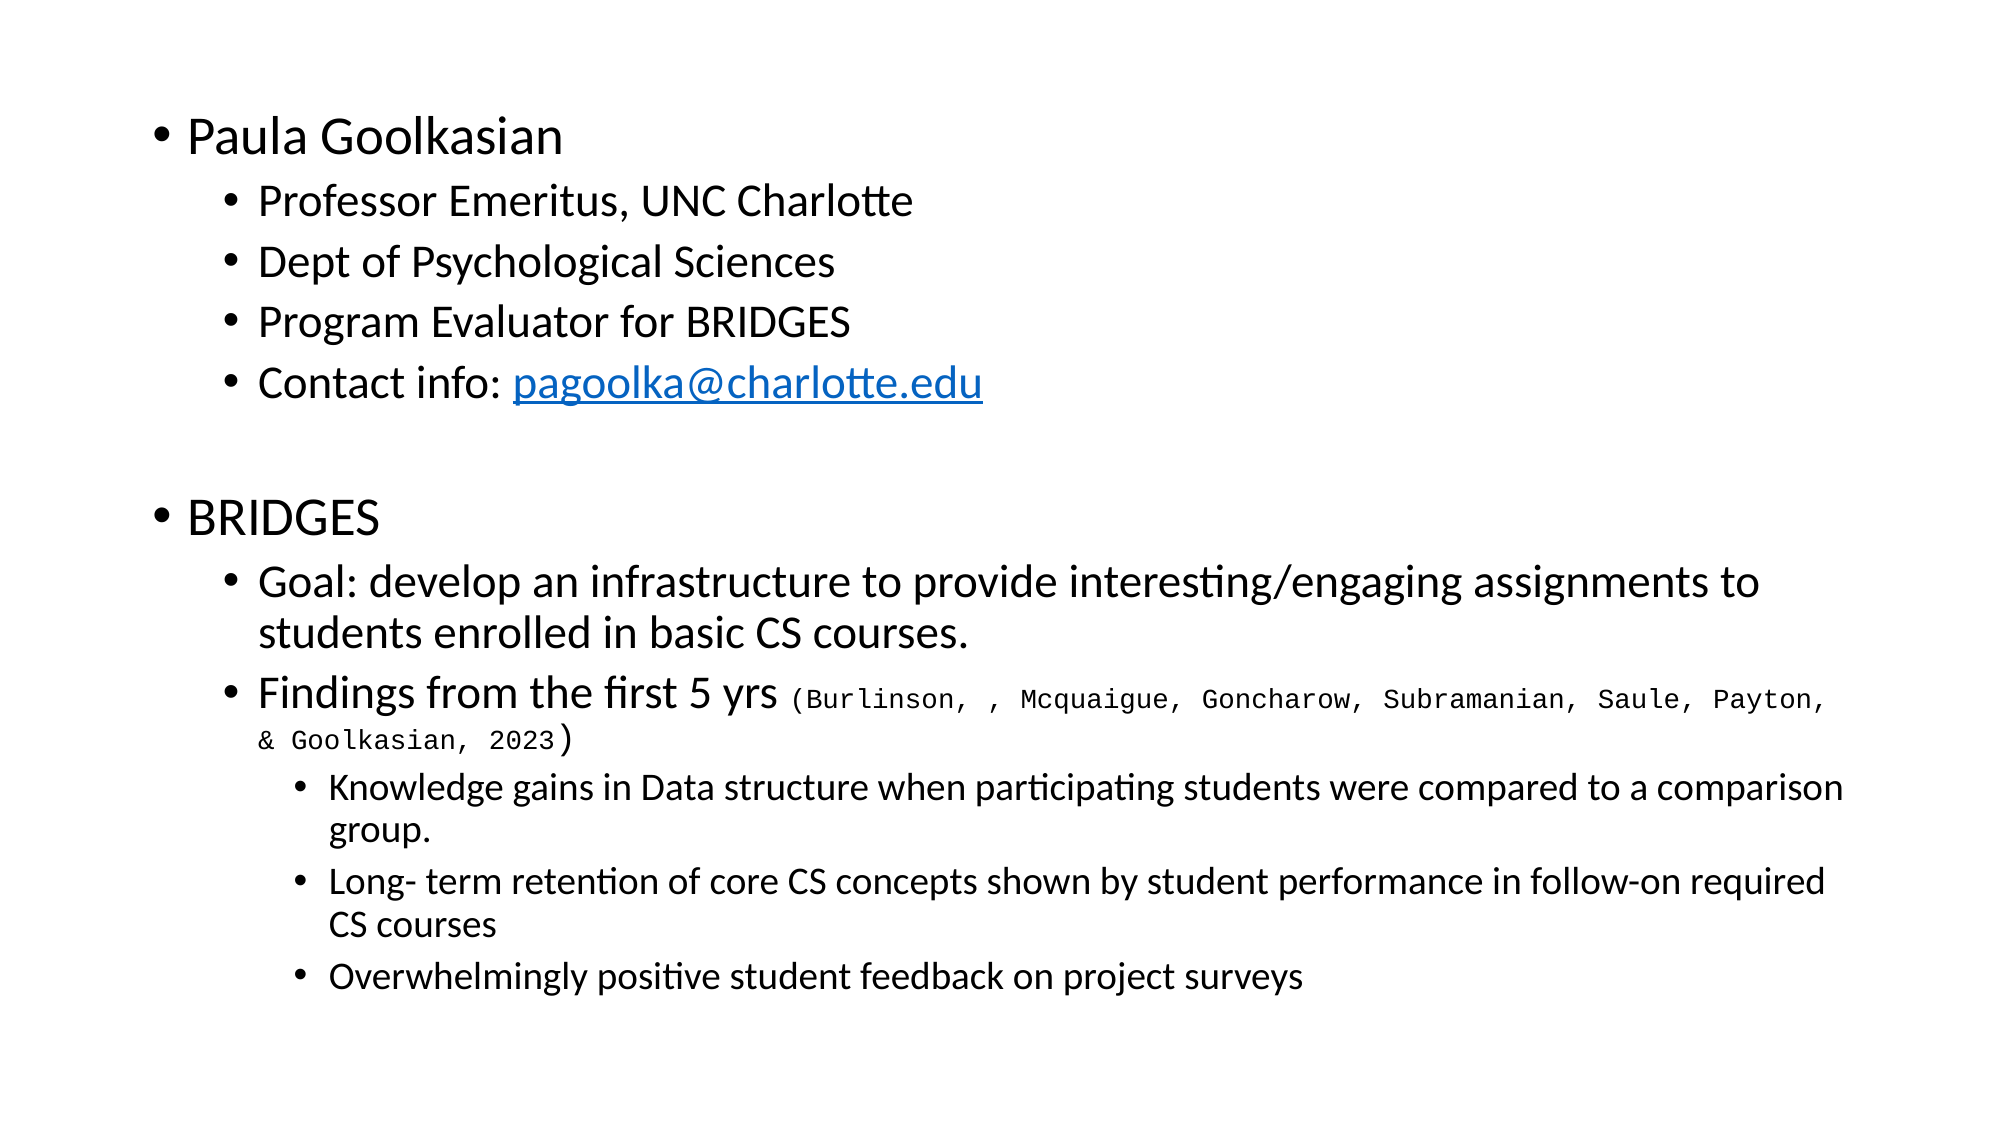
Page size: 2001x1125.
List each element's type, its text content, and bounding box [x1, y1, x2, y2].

list Paula Goolkasian Professor Emeritus, UNC Charlotte Dept of Psychological Sciences Program Evaluator for BRIDGES Contact info: pagoolka@charlotte.edu BRIDGES Goal: develop an infrastructure to provide interesting/engaging assignments to students enrolled in basic CS courses. Findings from the first 5 yrs (Burlinson, , Mcquaigue, Goncharow, Subramanian, Saule, Payton, & Goolkasian, 2023) Knowledge gains in Data structure when participating students were compared to a comparison group. Long- term retention of core CS concepts shown by student performance in follow-on required CS courses Overwhelmingly positive student feedback on project surveys [137, 99, 1863, 1014]
